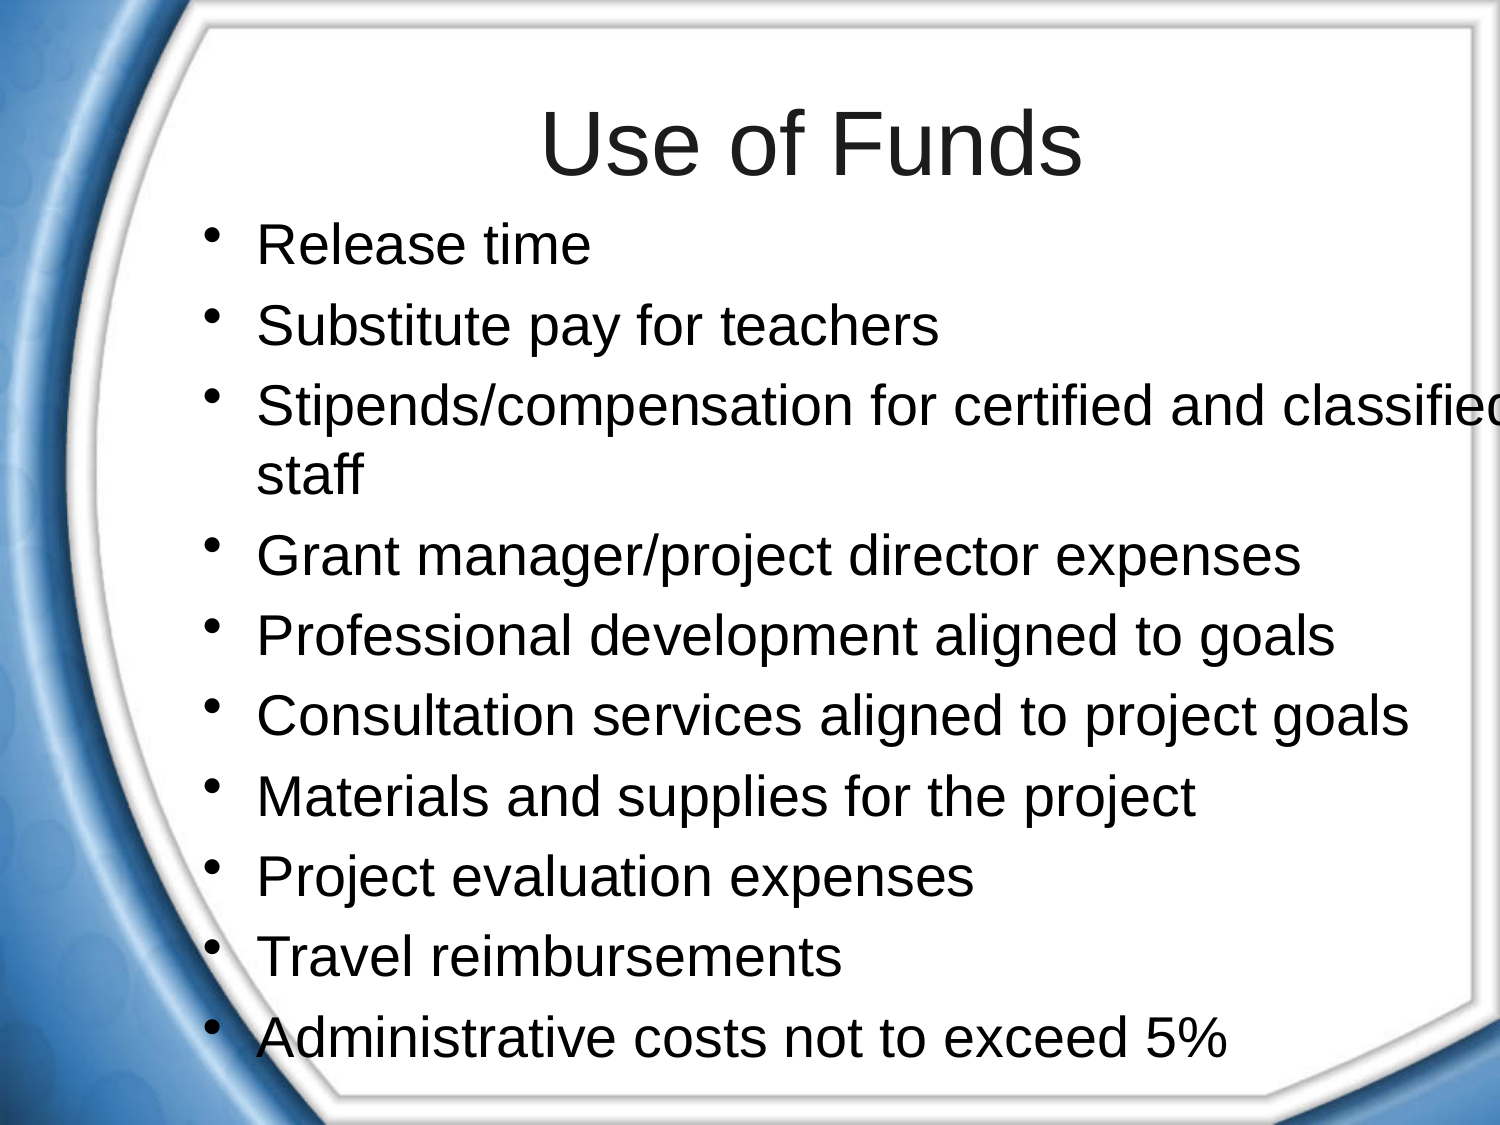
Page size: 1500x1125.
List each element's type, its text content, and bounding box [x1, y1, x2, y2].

picture [0, 0, 1500, 1125]
list Release time Substitute pay for teachers Stipends/compensation for certified and classified staff Grant manager/project director expenses Professional development aligned to goals Consultation services aligned to project goals Materials and supplies for the project Project evaluation expenses Travel reimbursements Administrative costs not to exceed 5% [187, 200, 1500, 1088]
title Use of Funds [137, 45, 1488, 233]
